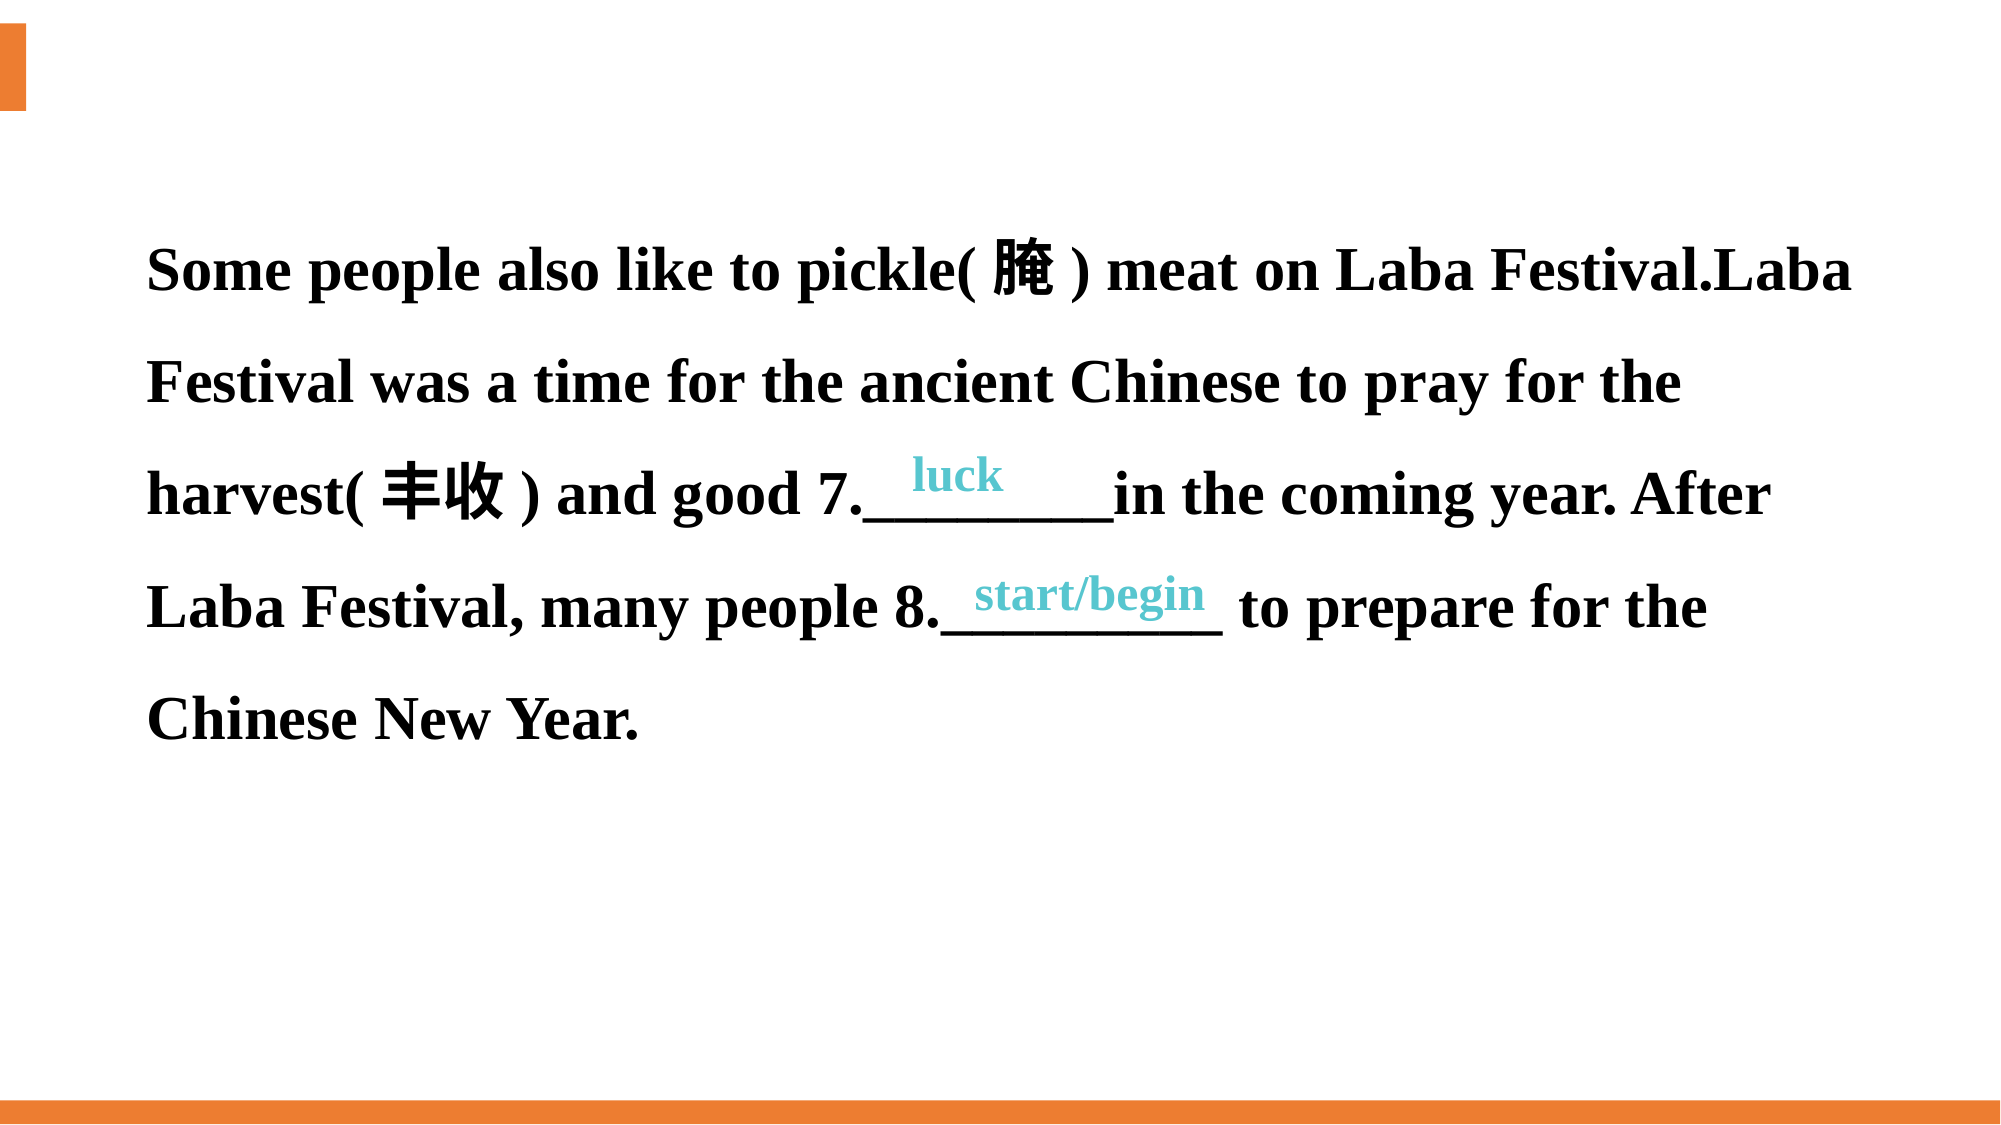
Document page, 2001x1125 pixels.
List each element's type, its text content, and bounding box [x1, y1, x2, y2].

text_box start/begin [959, 553, 1221, 628]
text_box luck [897, 434, 1020, 509]
text_box Some people also like to pickle(腌) meat on Laba Festival.Laba Festival was a time for the ancient Chinese to pray for the harvest(丰收) and good 7.________in the coming year. After Laba Festival, many people 8._________ to prepare for the Chinese New Year. [132, 182, 1887, 760]
